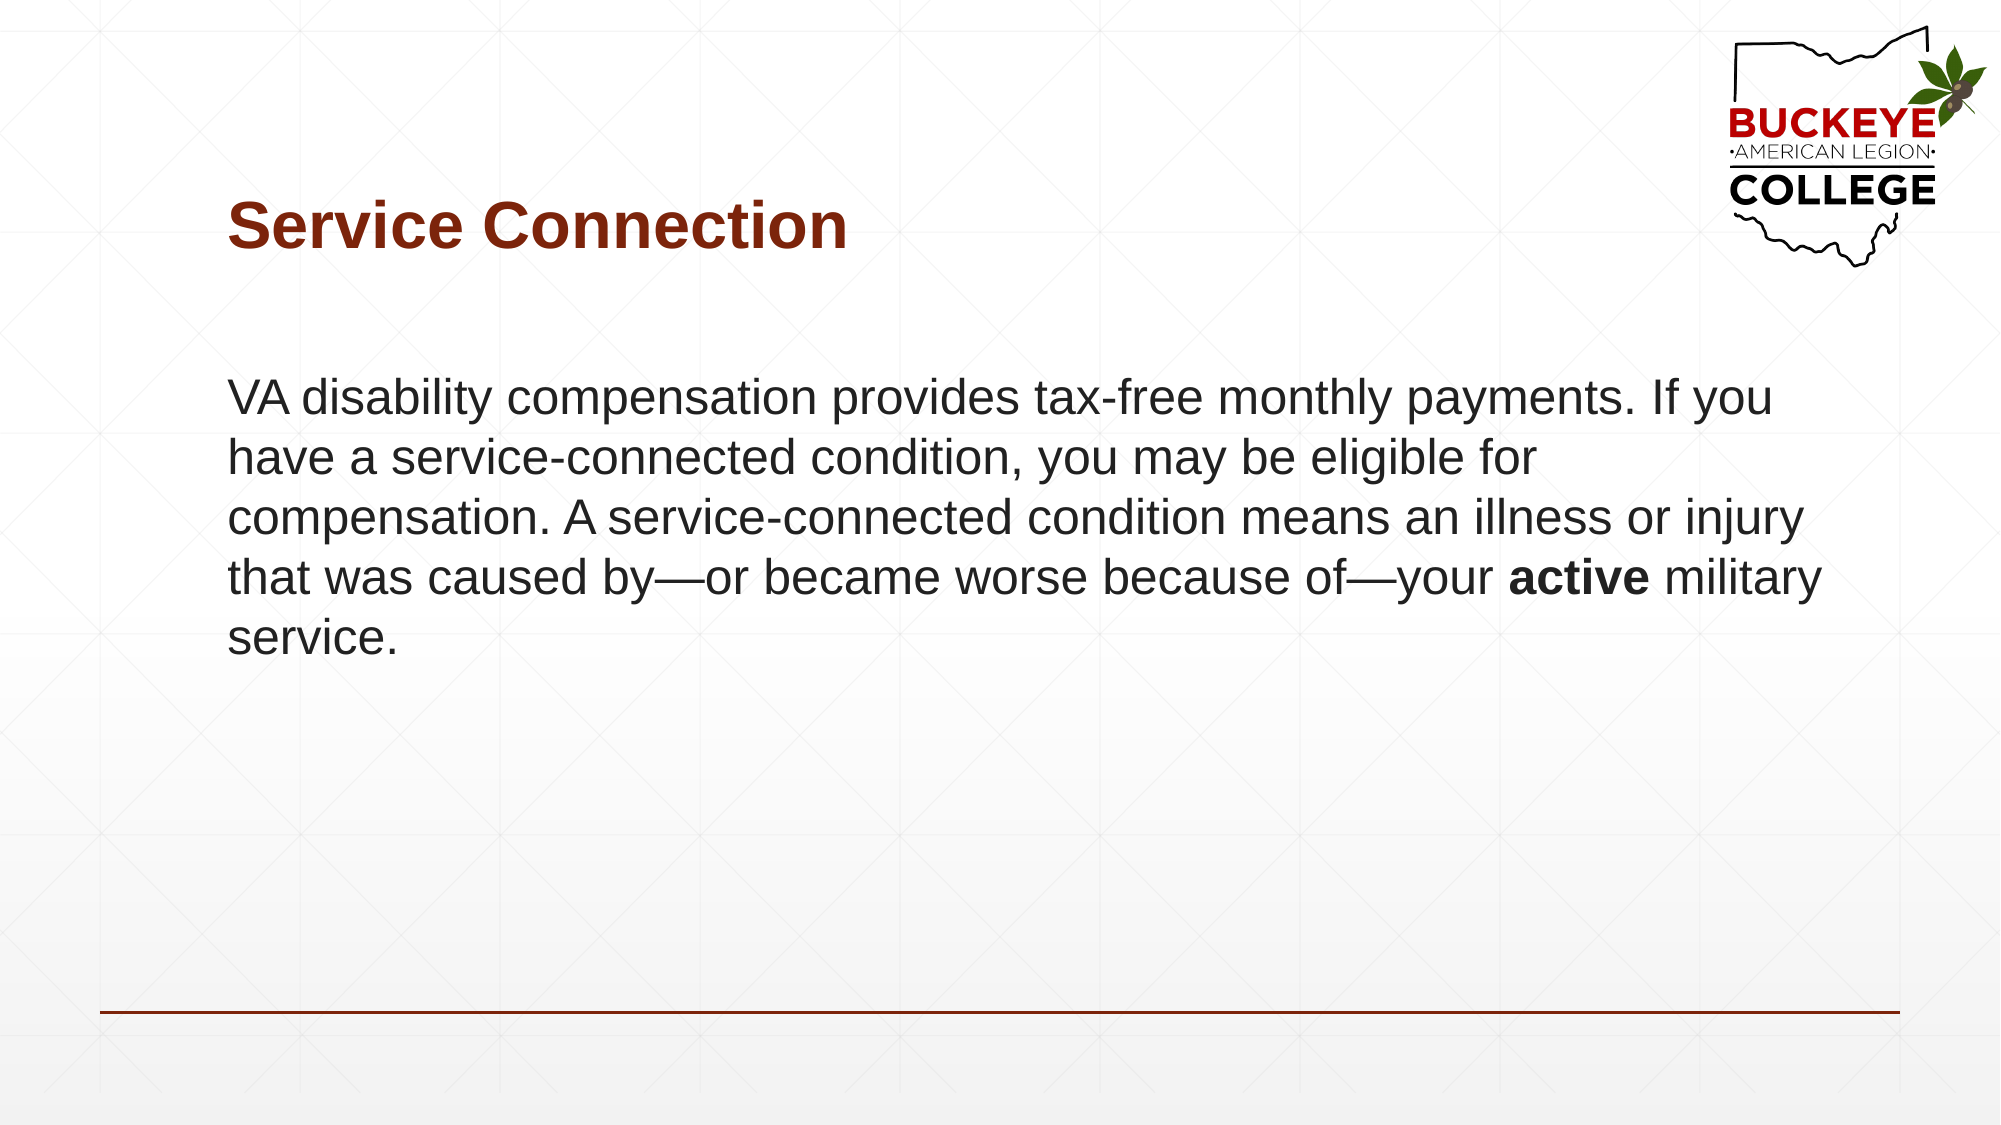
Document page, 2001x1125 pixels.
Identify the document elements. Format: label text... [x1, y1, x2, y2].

text_box VA disability compensation provides tax-free monthly payments. If you have a service-connected condition, you may be eligible for compensation. A service-connected condition means an illness or injury that was caused by—or became worse because of—your active military service. [212, 357, 1874, 673]
picture [1710, 17, 1989, 276]
title Service Connection [212, 82, 1788, 271]
